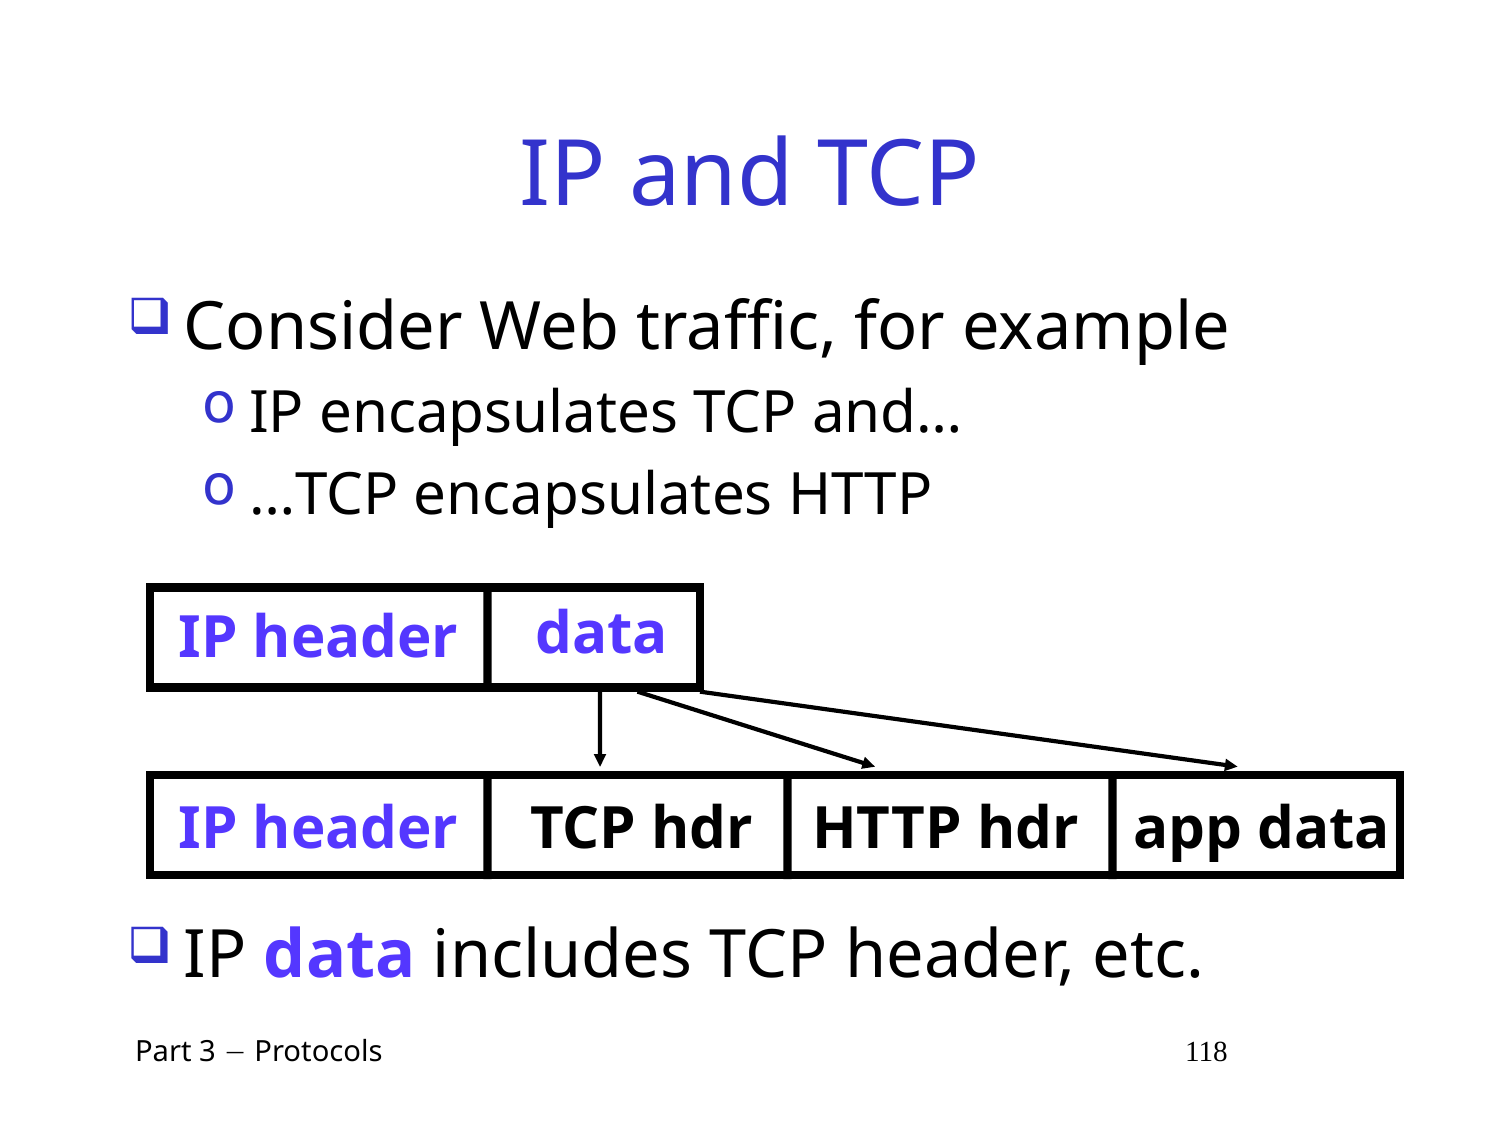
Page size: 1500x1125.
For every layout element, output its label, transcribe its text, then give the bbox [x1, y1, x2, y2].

text_box HTTP hdr [797, 782, 1094, 868]
text_box [150, 587, 700, 688]
text_box [699, 691, 1238, 772]
title IP and TCP [112, 74, 1388, 263]
text_box [637, 691, 875, 769]
list Consider Web traffic, for example IP encapsulates TCP and… …TCP encapsulates HTTP [112, 274, 1376, 588]
text_box [593, 691, 607, 767]
text_box app data [1118, 782, 1405, 868]
footer Part 3  Protocols 118 [112, 1024, 1401, 1101]
text_box [150, 774, 1400, 875]
text_box IP data includes TCP header, etc. [112, 912, 1363, 1025]
